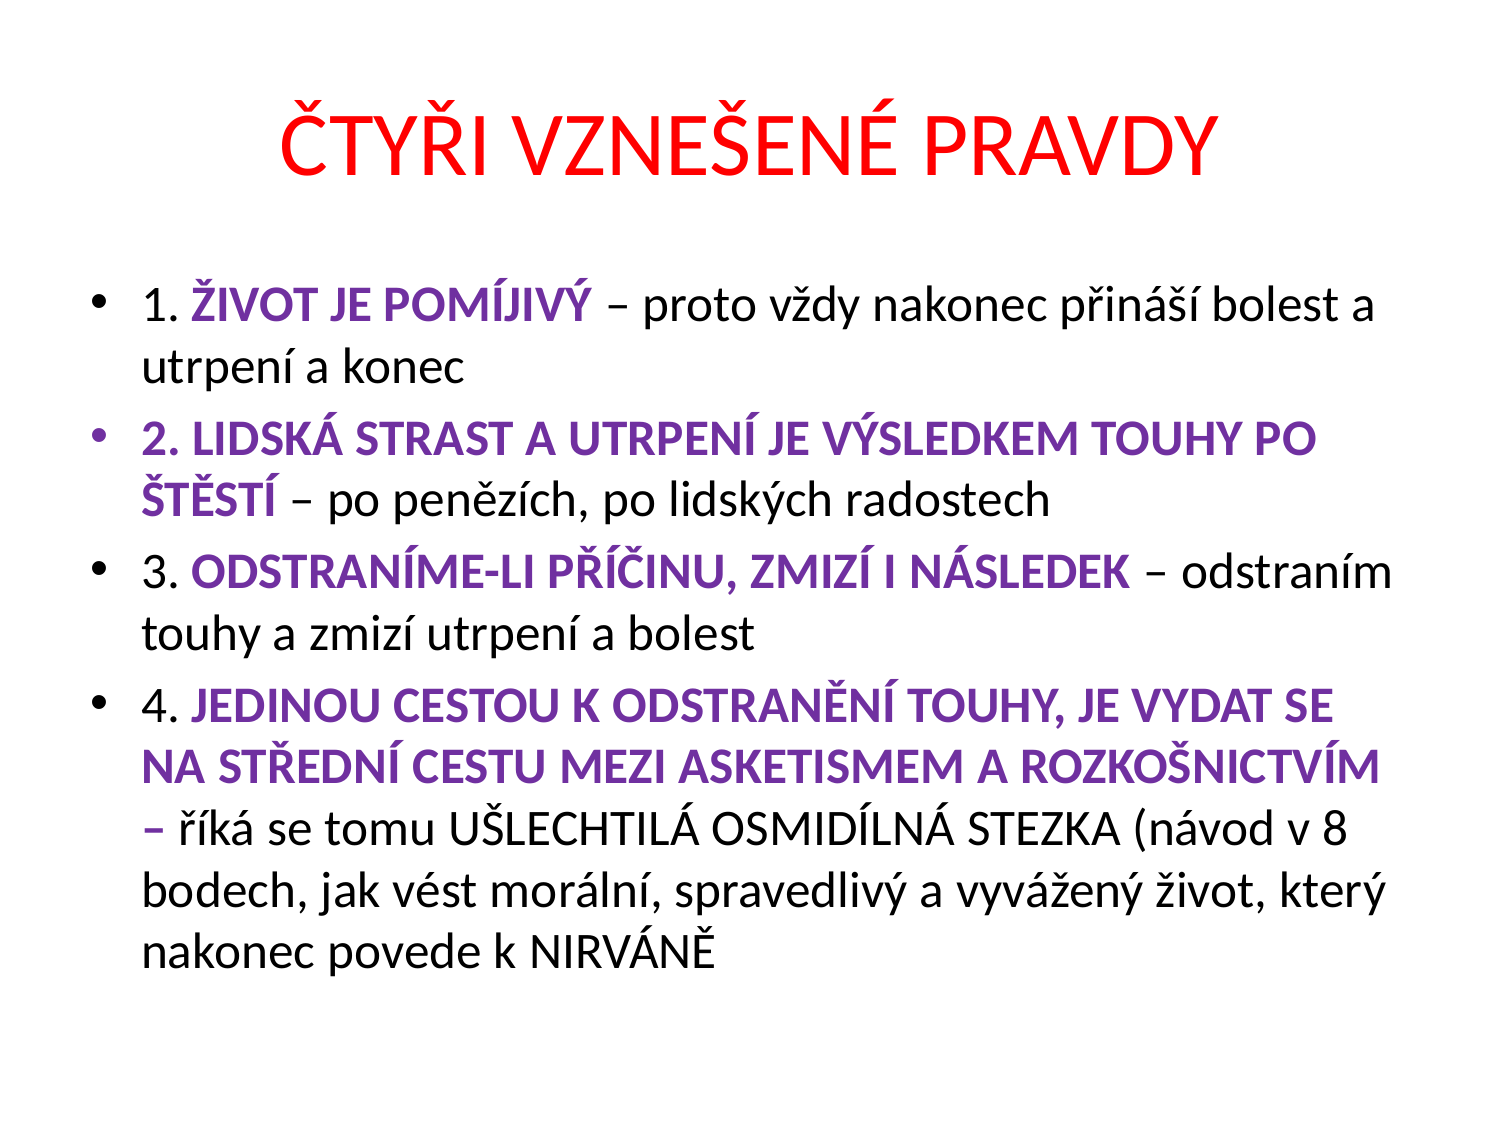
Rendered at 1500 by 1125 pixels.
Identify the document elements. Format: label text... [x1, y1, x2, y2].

title ČTYŘI VZNEŠENÉ PRAVDY [75, 45, 1425, 233]
list 1. ŽIVOT JE POMÍJIVÝ – proto vždy nakonec přináší bolest a utrpení a konec 2. LIDSKÁ STRAST A UTRPENÍ JE VÝSLEDKEM TOUHY PO ŠTĚSTÍ – po penězích, po lidských radostech 3. ODSTRANÍME-LI PŘÍČINU, ZMIZÍ I NÁSLEDEK – odstraním touhy a zmizí utrpení a bolest 4. JEDINOU CESTOU K ODSTRANĚNÍ TOUHY, JE VYDAT SE NA STŘEDNÍ CESTU MEZI ASKETISMEM A ROZKOŠNICTVÍM – říká se tomu UŠLECHTILÁ OSMIDÍLNÁ STEZKA (návod v 8 bodech, jak vést morální, spravedlivý a vyvážený život, který nakonec povede k NIRVÁNĚ [75, 262, 1425, 1005]
